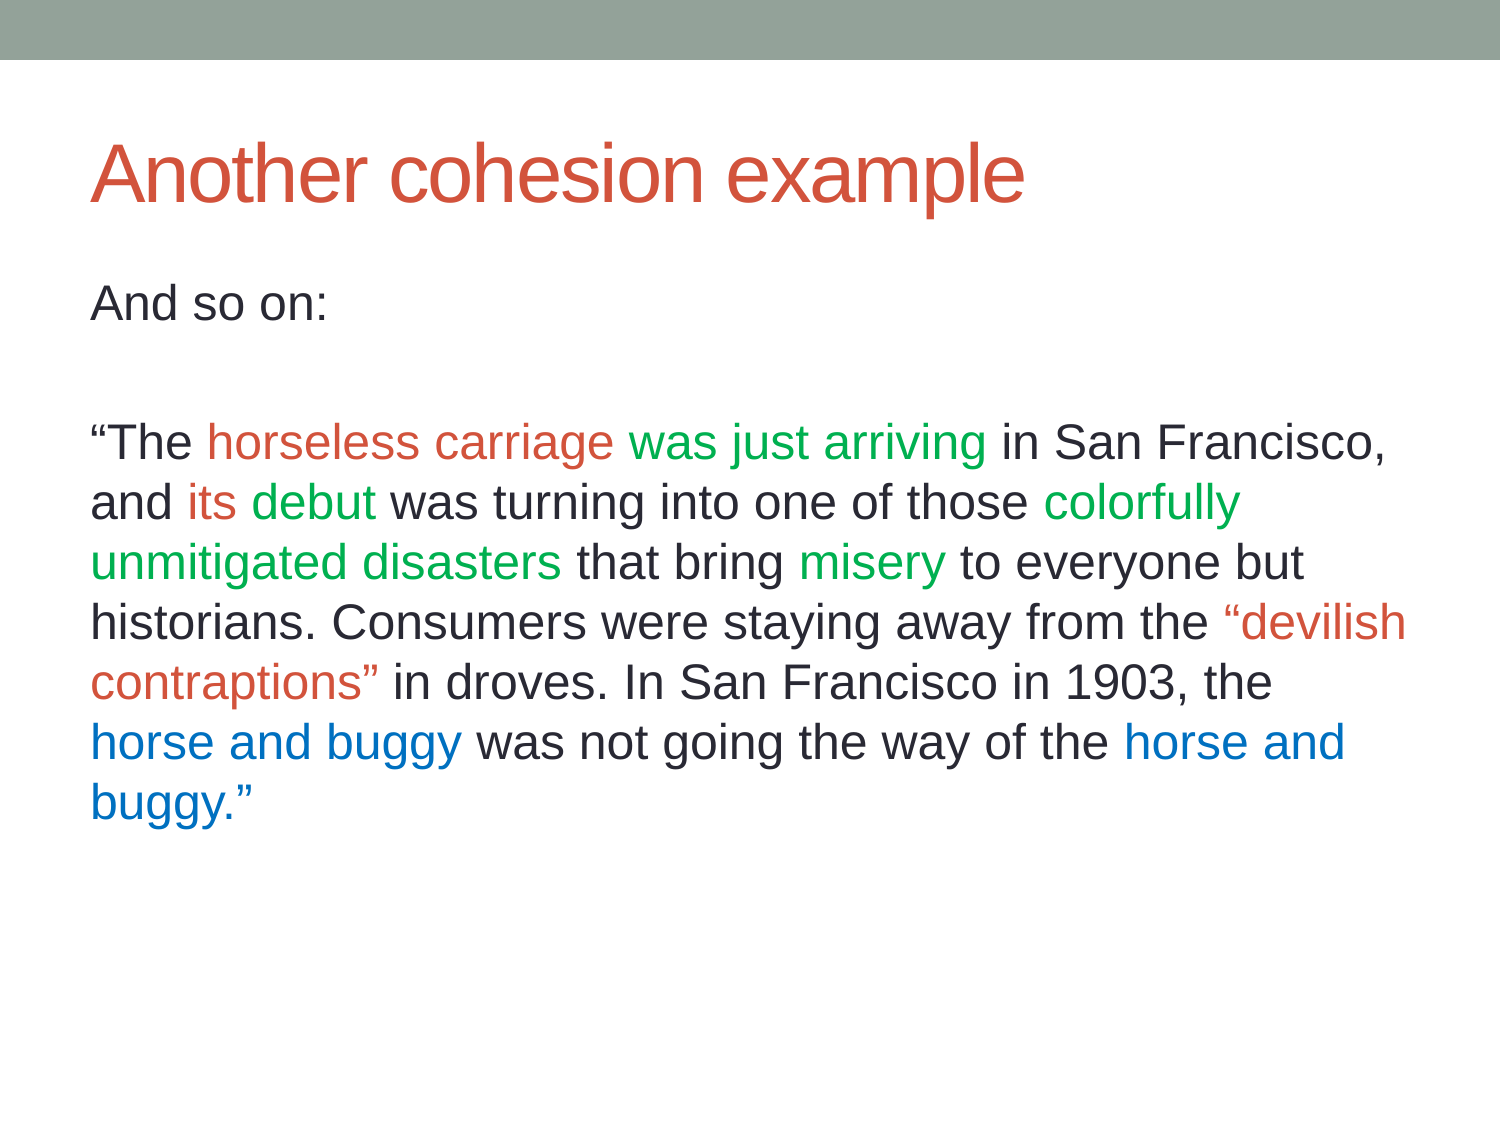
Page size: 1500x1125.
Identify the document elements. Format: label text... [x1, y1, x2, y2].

title Another cohesion example [75, 87, 1425, 250]
list And so on: “The horseless carriage was just arriving in San Francisco, and its debut was turning into one of those colorfully unmitigated disasters that bring misery to everyone but historians. Consumers were staying away from the “devilish contraptions” in droves. In San Francisco in 1903, the horse and buggy was not going the way of the horse and buggy.” [75, 262, 1425, 1063]
